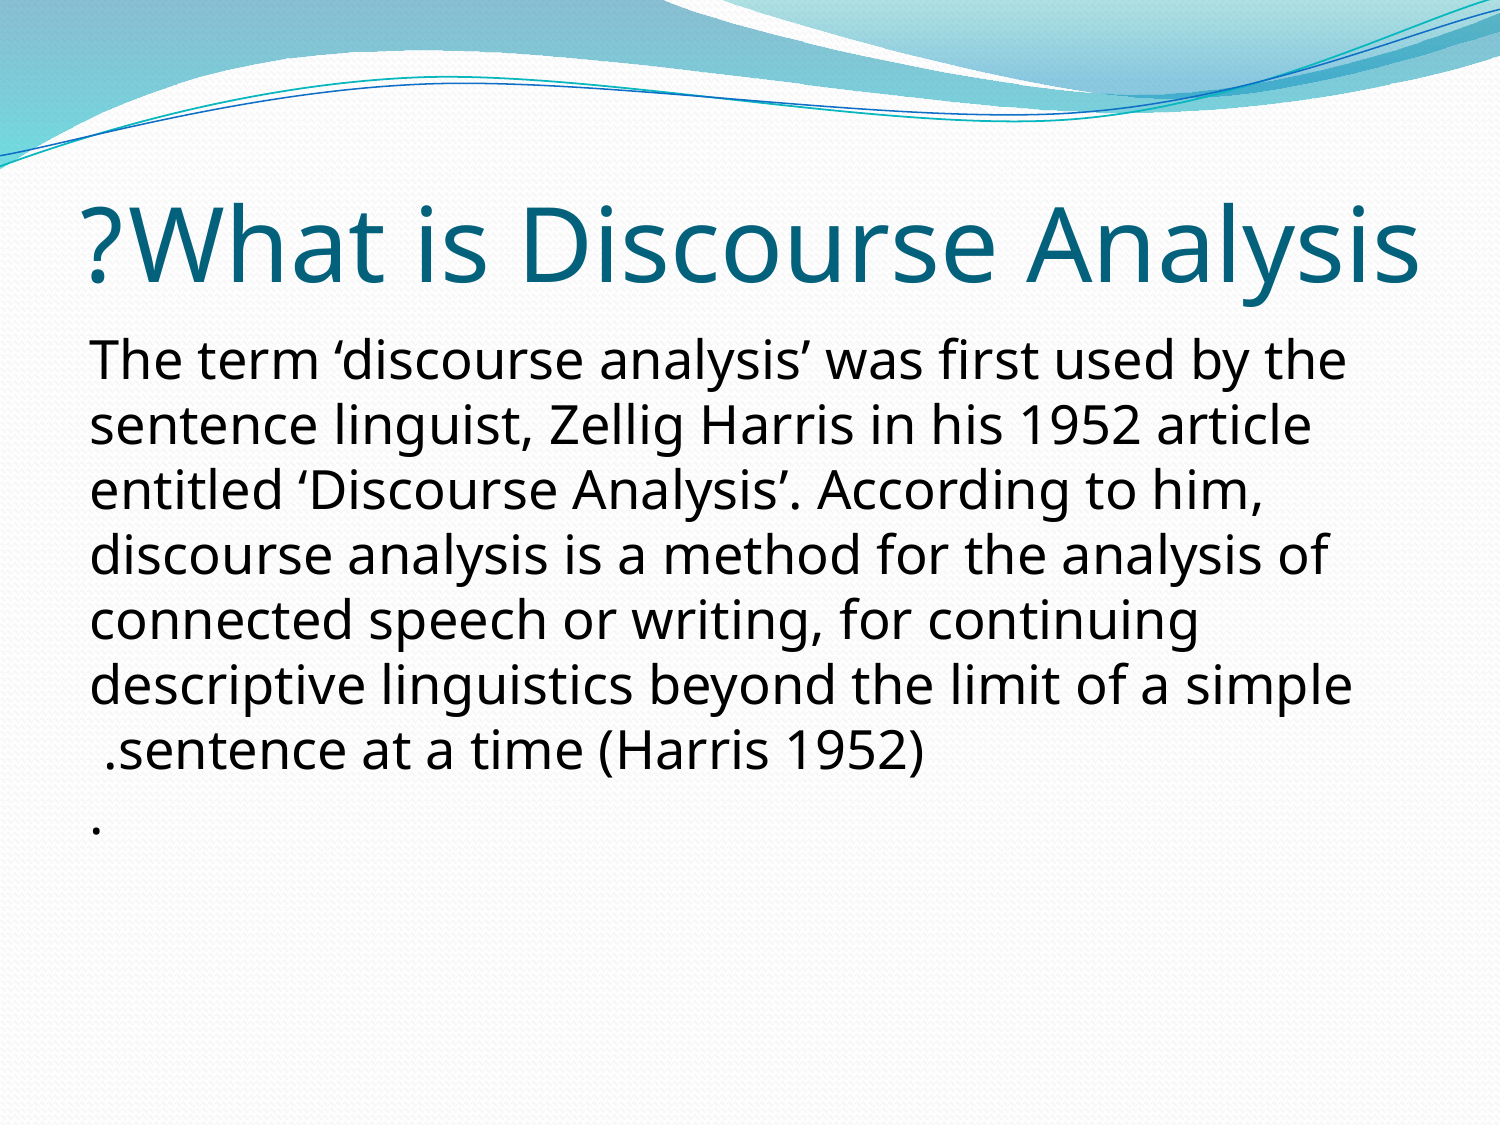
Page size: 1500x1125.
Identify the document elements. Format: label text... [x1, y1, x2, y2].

list The term ‘discourse analysis’ was first used by the sentence linguist, Zellig Harris in his 1952 article entitled ‘Discourse Analysis’. According to him, discourse analysis is a method for the analysis of connected speech or writing, for continuing descriptive linguistics beyond the limit of a simple sentence at a time (Harris 1952). . [75, 317, 1425, 1038]
title What is Discourse Analysis? [75, 115, 1425, 303]
